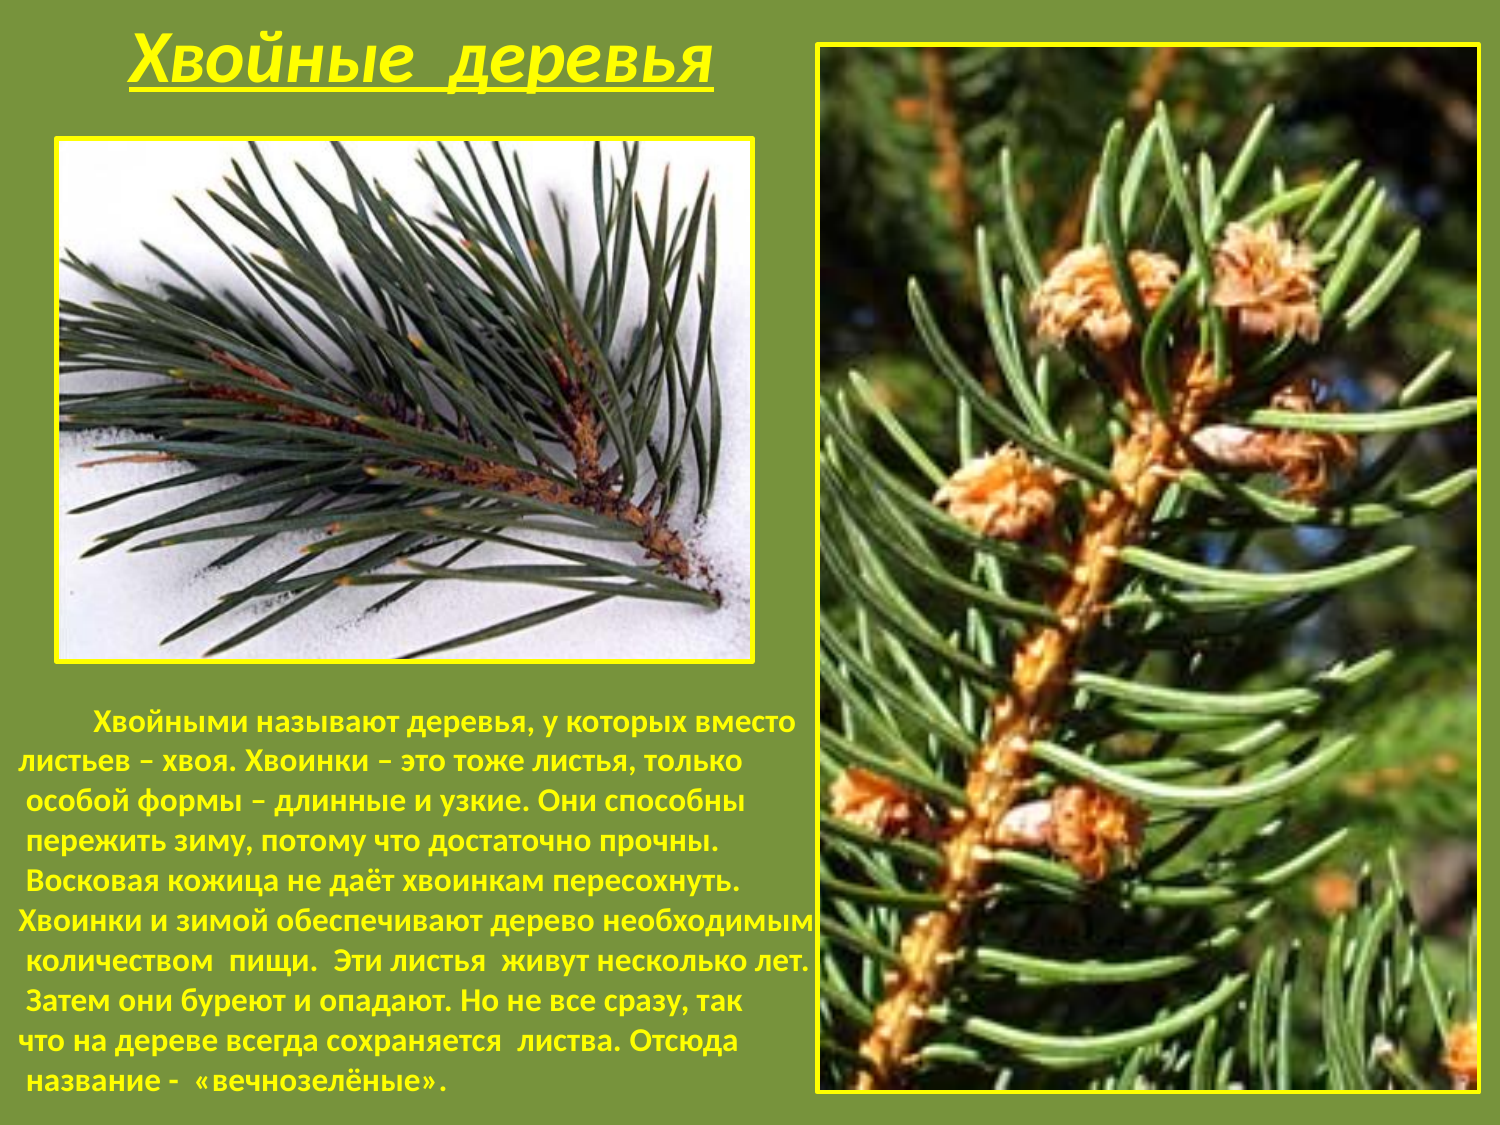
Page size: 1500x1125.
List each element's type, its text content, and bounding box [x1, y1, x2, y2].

text_box Хвойные деревья [114, 0, 730, 105]
text_box Хвойными называют деревья, у которых вместо листьев – хвоя. Хвоинки – это тоже листья, только особой формы – длинные и узкие. Они способны пережить зиму, потому что достаточно прочны. Восковая кожица не даёт хвоинкам пересохнуть. Хвоинки и зимой обеспечивают дерево необходимым количеством пищи. Эти листья живут несколько лет. Затем они буреют и опадают. Но не все сразу, так что на дереве всегда сохраняется листва. Отсюда название - «вечнозелёные». [3, 691, 831, 1106]
picture [819, 46, 1477, 1091]
picture [58, 140, 751, 660]
